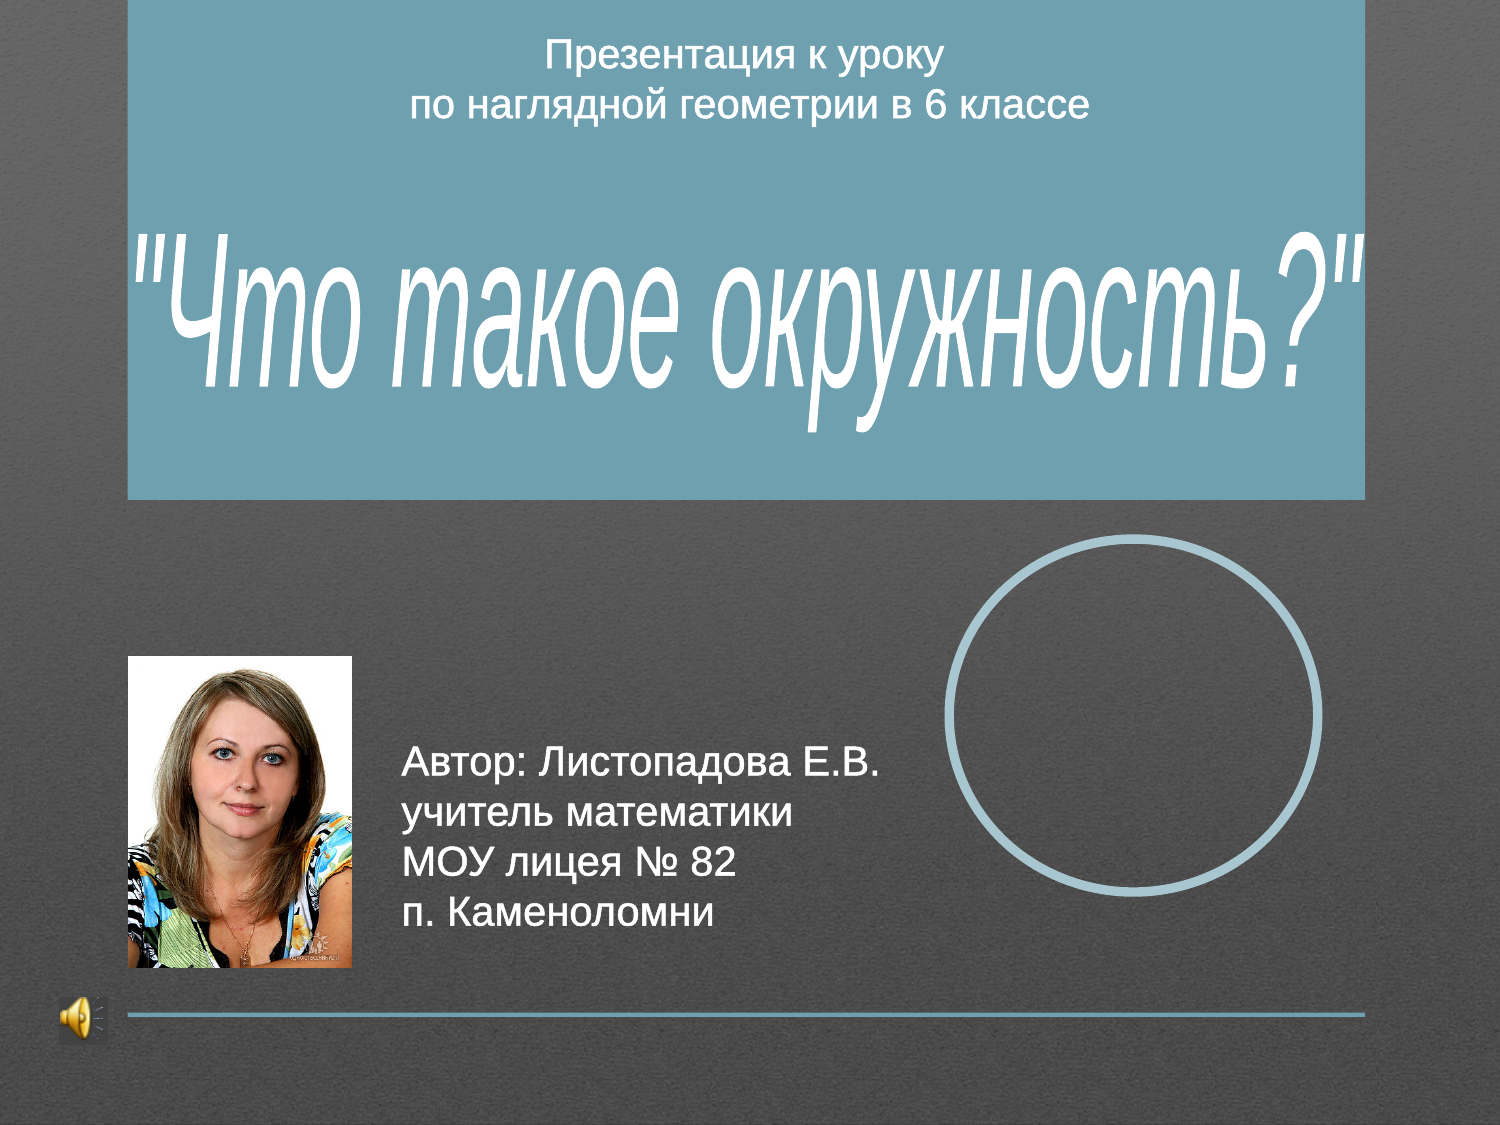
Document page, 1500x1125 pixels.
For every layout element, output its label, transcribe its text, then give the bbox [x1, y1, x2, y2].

picture [128, 655, 353, 969]
picture [57, 995, 110, 1047]
text_box Презентация к уроку по наглядной геометрии в 6 классе [0, 19, 1500, 134]
text_box [958, 537, 1309, 656]
text_box Автор: Листопадова Е.В. учитель математики МОУ лицея № 82 п. Каменоломни [386, 656, 1500, 1012]
